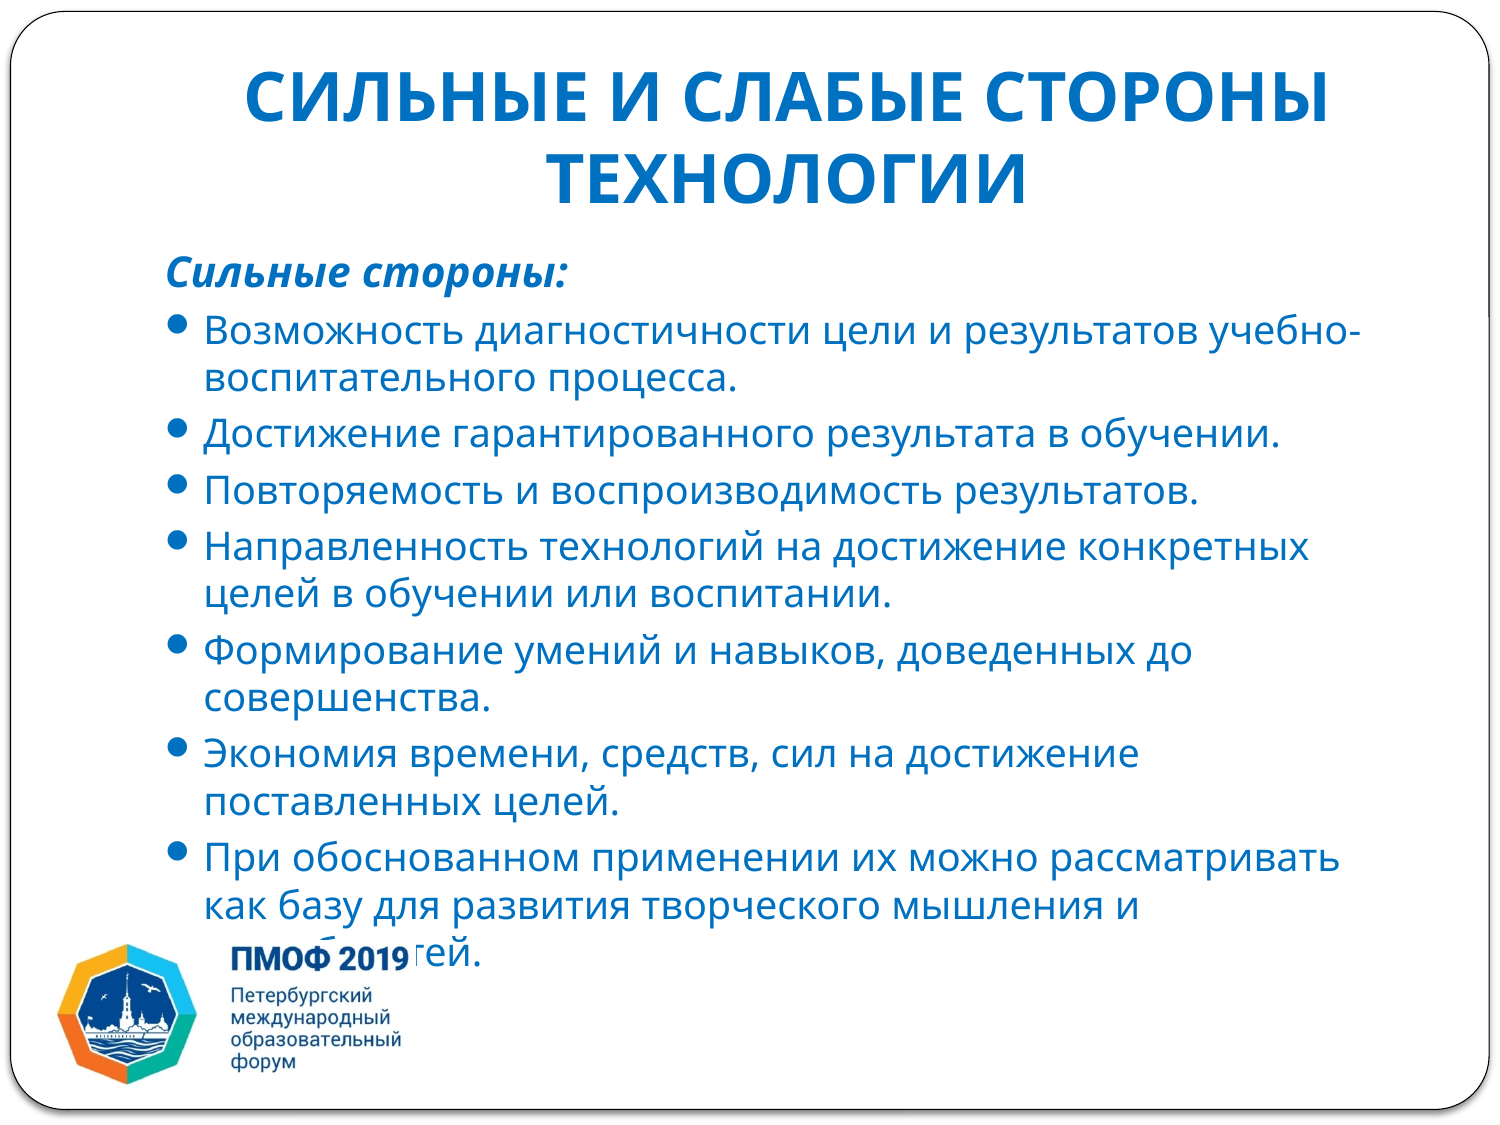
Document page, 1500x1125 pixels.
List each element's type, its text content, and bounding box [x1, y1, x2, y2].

list Сильные стороны: Возможность диагностичности цели и результатов учебно-воспитательного процесса. Достижение гарантированного результата в обучении. Повторяемость и воспроизводимость результатов. Направленность технологий на достижение конкретных целей в обучении или воспитании. Формирование умений и навыков, доведенных до совершенства. Экономия времени, средств, сил на достижение поставленных целей. При обоснованном применении их можно рассматривать как базу для развития творческого мышления и способностей. [150, 237, 1425, 988]
title СИЛЬНЫЕ И СЛАБЫЕ СТОРОНЫ ТЕХНОЛОГИИ [150, 45, 1425, 233]
picture [52, 940, 416, 1090]
